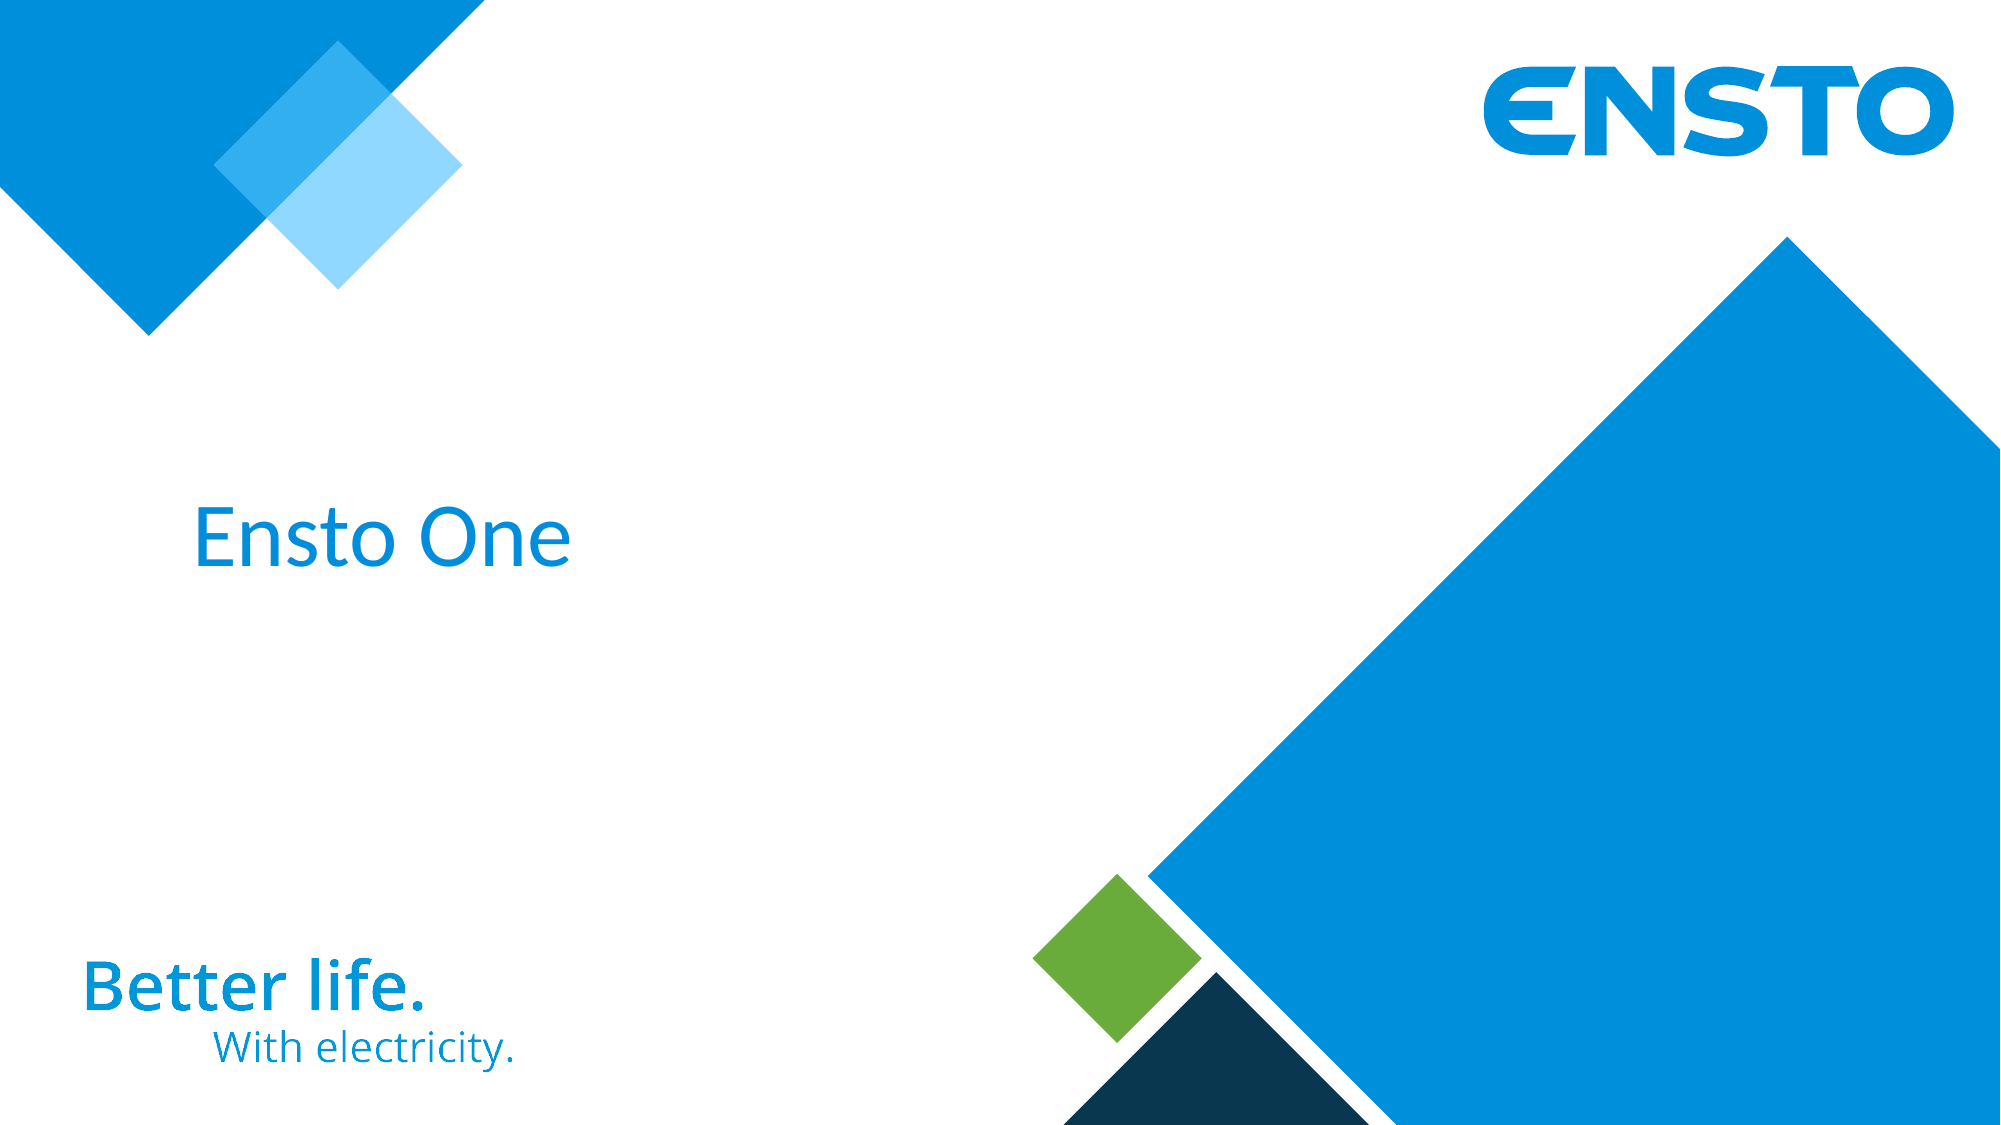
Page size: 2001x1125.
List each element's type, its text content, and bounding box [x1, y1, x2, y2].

title Ensto One [177, 261, 1579, 594]
picture [80, 935, 546, 1106]
